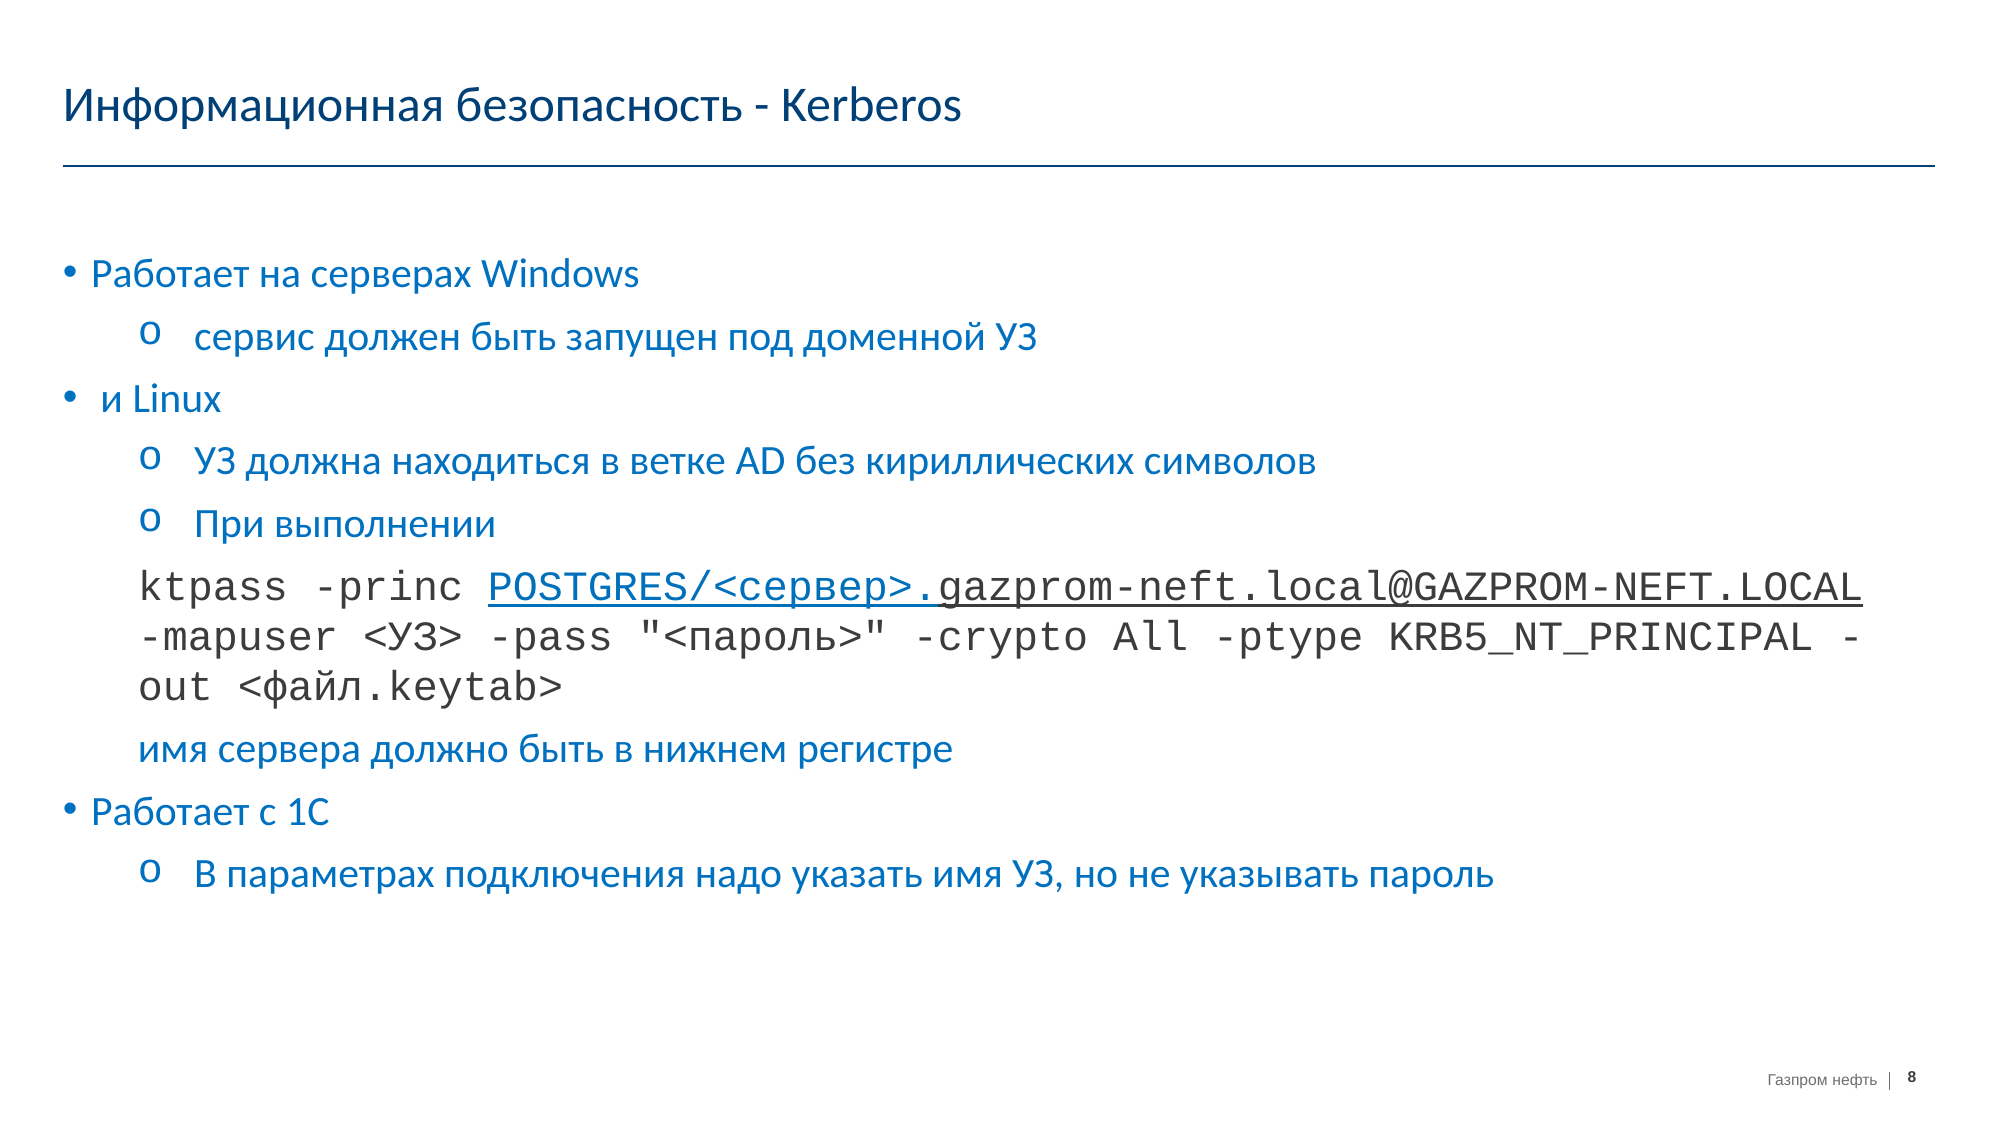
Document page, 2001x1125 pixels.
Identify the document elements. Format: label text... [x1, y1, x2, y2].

title Информационная безопасность - Kerberos [62, 30, 1936, 132]
text_box Работает на серверах Windows сервис должен быть запущен под доменной УЗ и Linux УЗ должна находиться в ветке AD без кириллических символов При выполнении ktpass -princ POSTGRES/<сервер>.gazprom-neft.local@GAZPROM-NEFT.LOCAL -mapuser <УЗ> -pass "<пароль>" -crypto All -ptype KRB5_NT_PRINCIPAL -out <файл.keytab> имя сервера должно быть в нижнем регистре Работает с 1С В параметрах подключения надо указать имя УЗ, но не указывать пароль [62, 238, 1905, 967]
